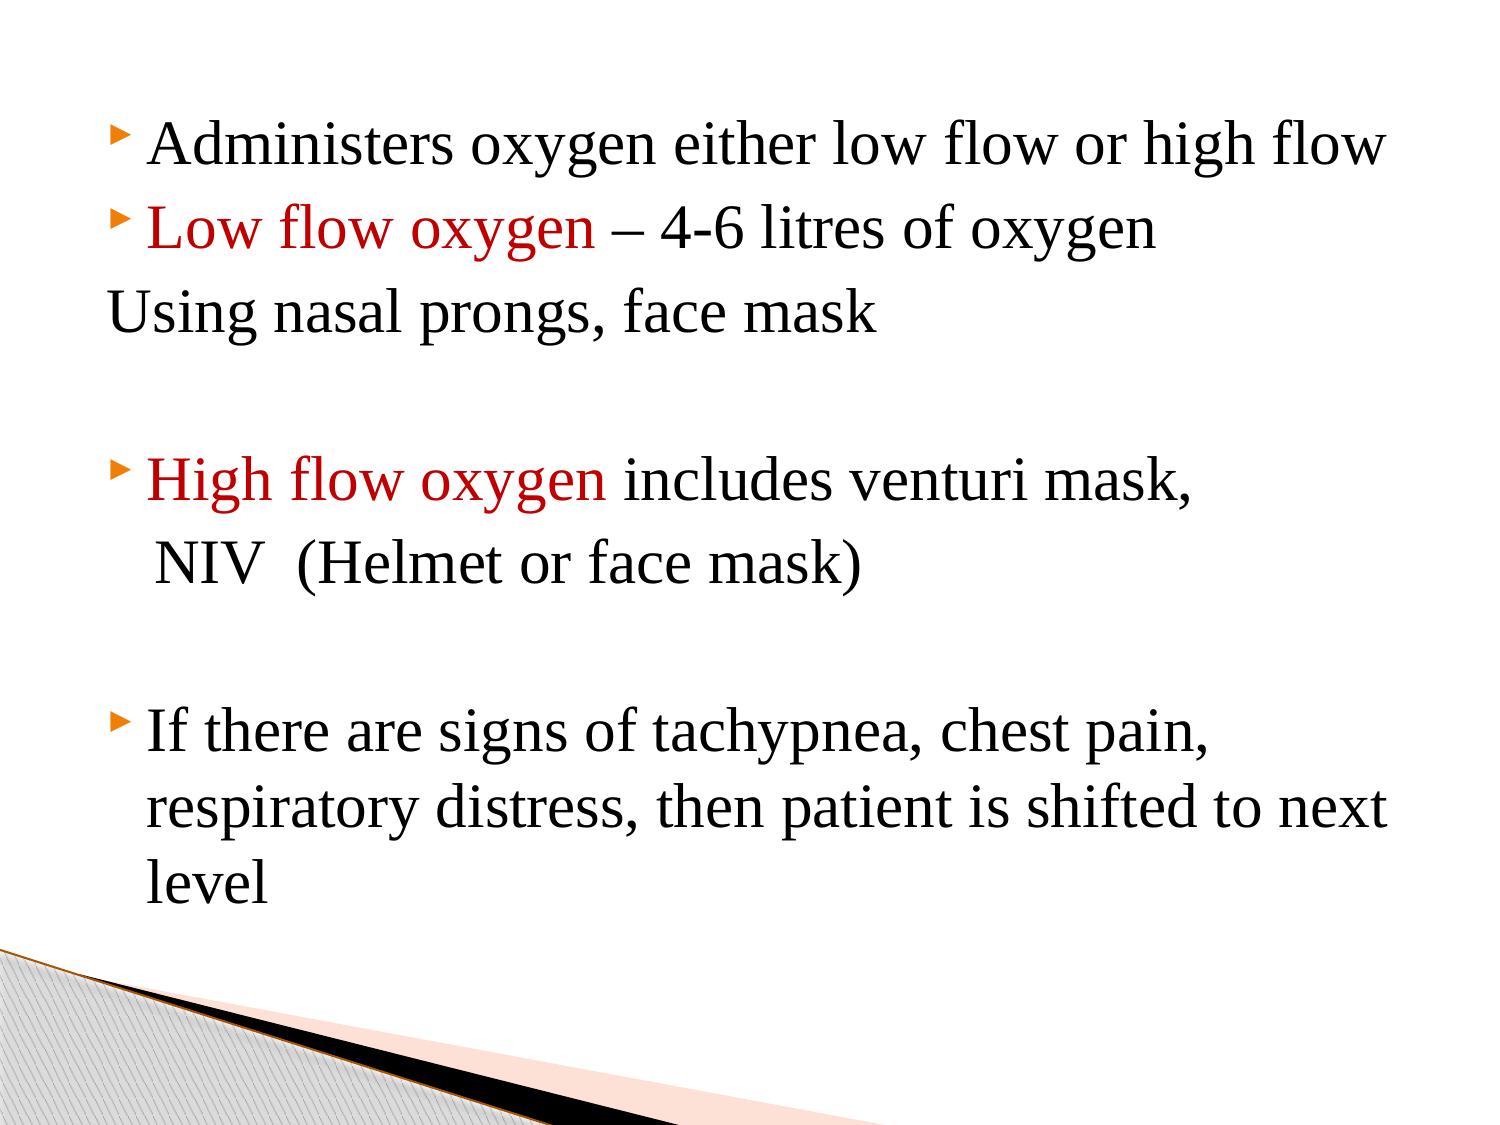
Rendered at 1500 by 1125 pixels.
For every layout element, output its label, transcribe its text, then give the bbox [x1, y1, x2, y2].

list Administers oxygen either low flow or high flow Low flow oxygen – 4-6 litres of oxygen Using nasal prongs, face mask High flow oxygen includes venturi mask, NIV (Helmet or face mask) If there are signs of tachypnea, chest pain, respiratory distress, then patient is shifted to next level [75, 93, 1450, 1006]
